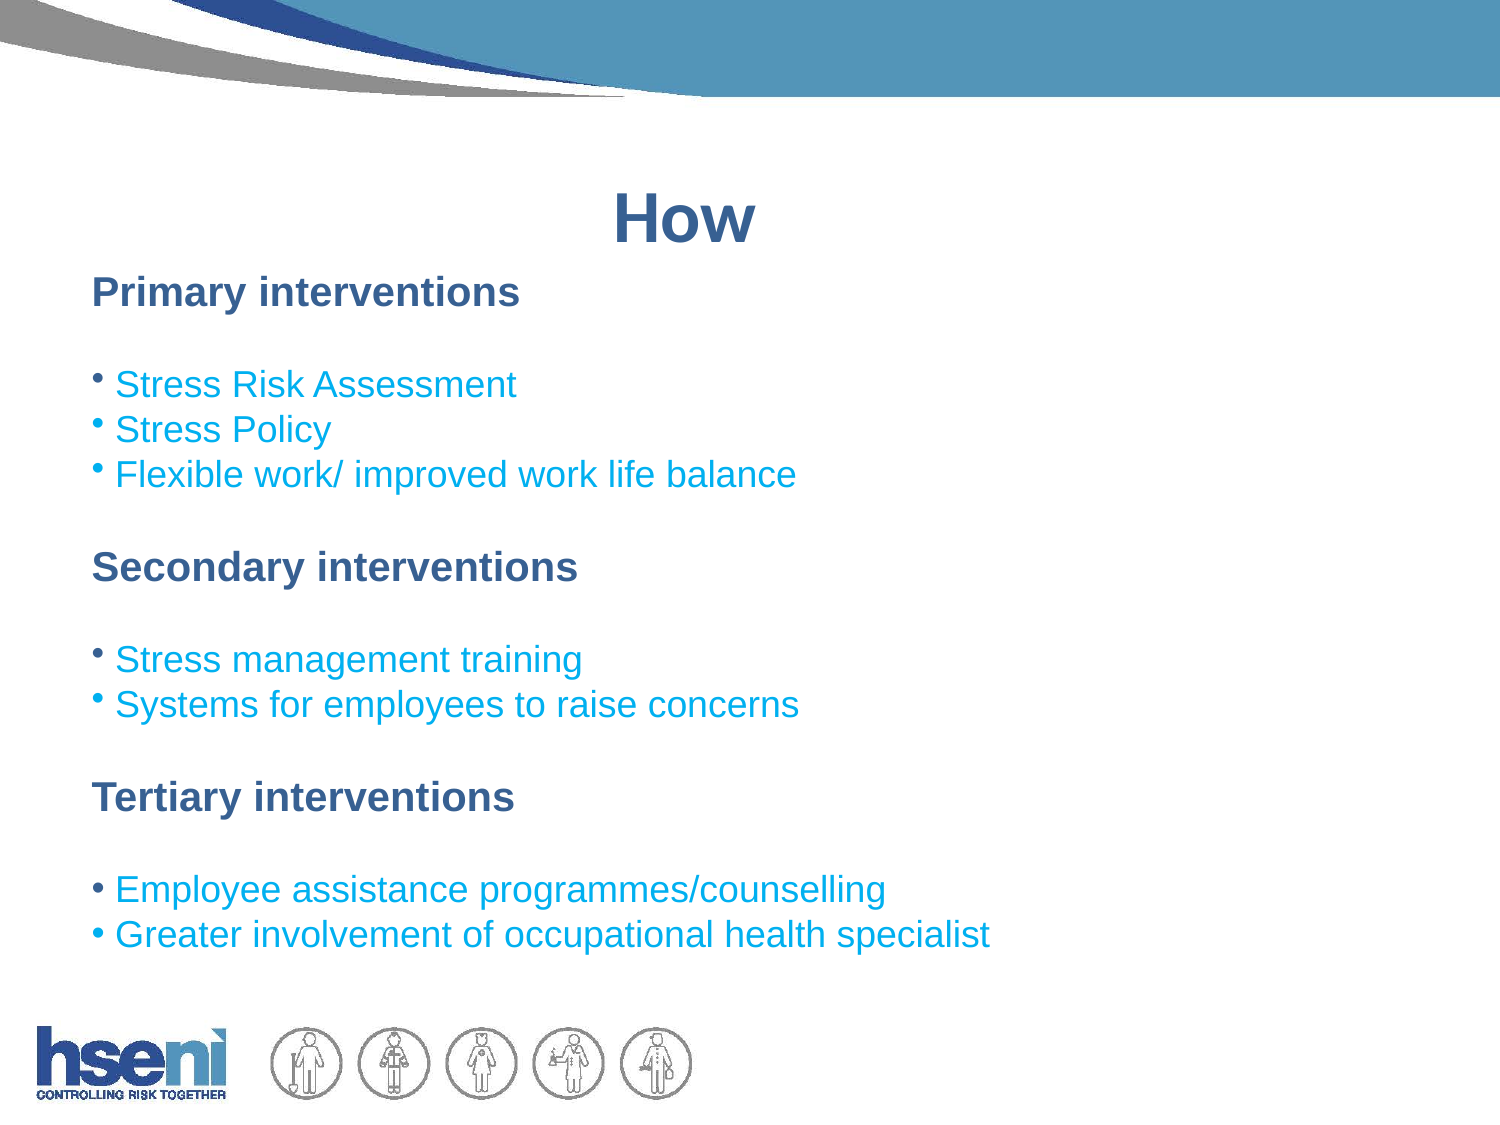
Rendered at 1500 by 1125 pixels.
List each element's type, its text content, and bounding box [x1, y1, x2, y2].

picture [0, 0, 1500, 1125]
text_box Primary interventions Stress Risk Assessment Stress Policy Flexible work/ improved work life balance Secondary interventions Stress management training Systems for employees to raise concerns Tertiary interventions Employee assistance programmes/counselling Greater involvement of occupational health specialist [76, 257, 1157, 1023]
title How [100, 135, 1270, 290]
